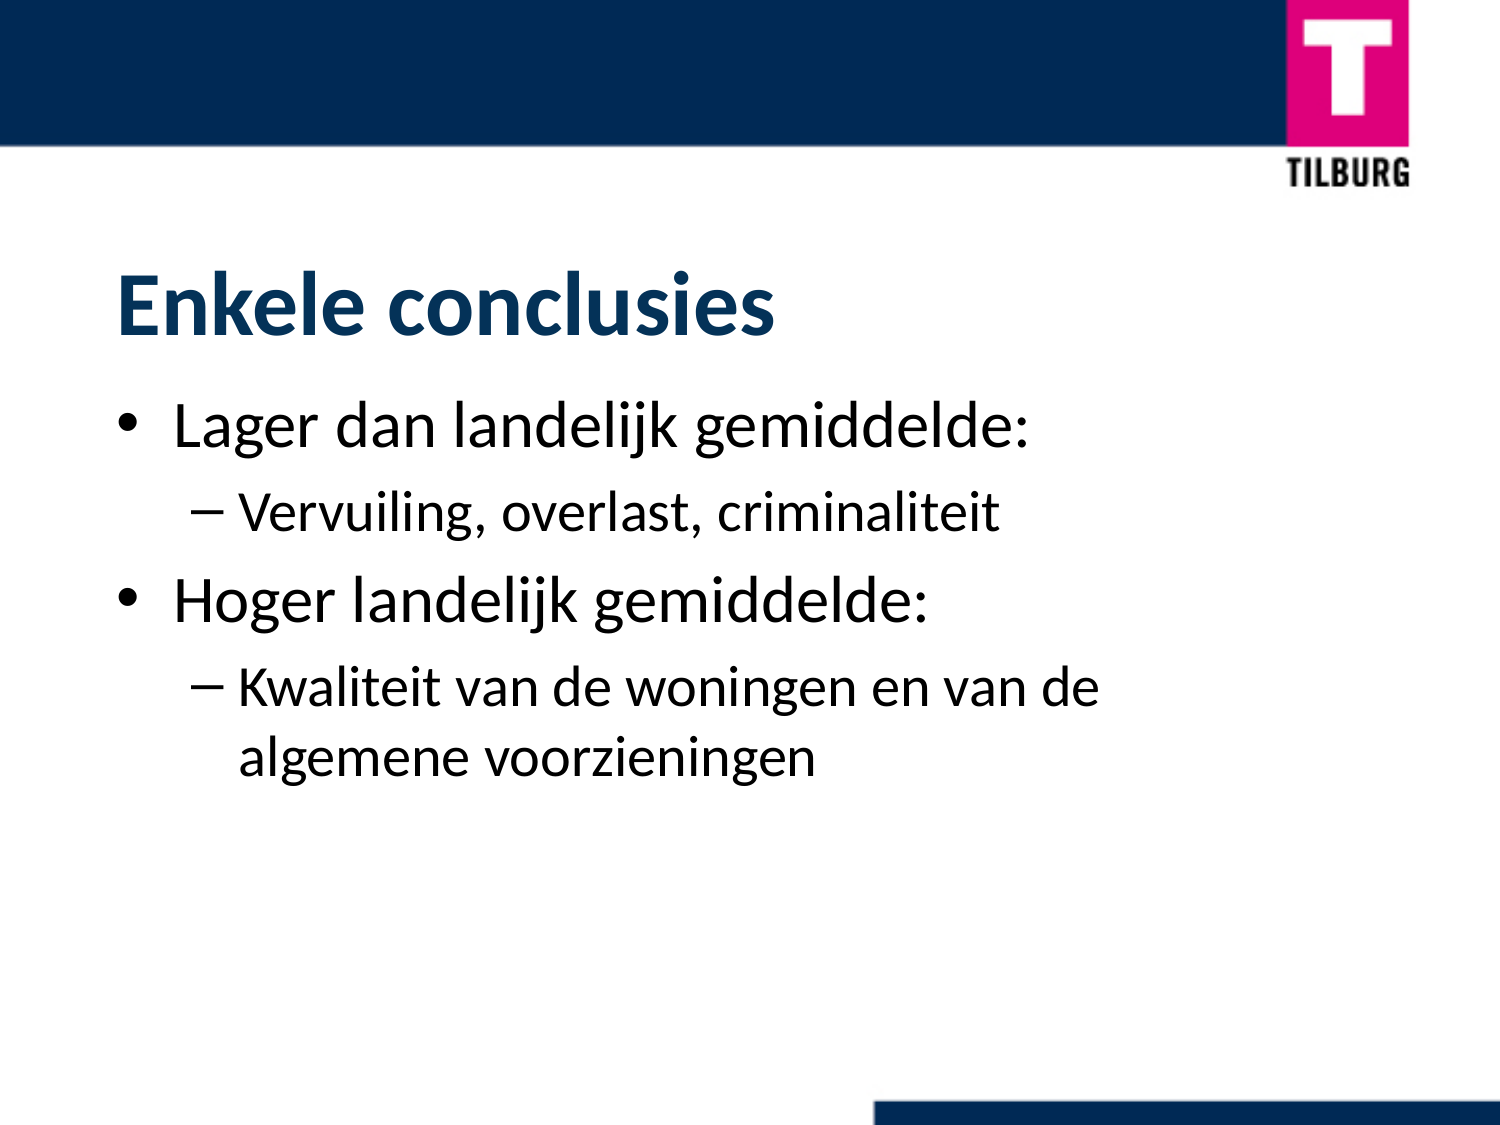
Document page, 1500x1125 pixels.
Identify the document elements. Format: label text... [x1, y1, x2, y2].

picture [0, 0, 1500, 1125]
title Enkele conclusies [101, 236, 1283, 373]
subtitle Lager dan landelijk gemiddelde: Vervuiling, overlast, criminaliteit Hoger landelijk gemiddelde: Kwaliteit van de woningen en van de algemene voorzieningen [101, 373, 1283, 937]
